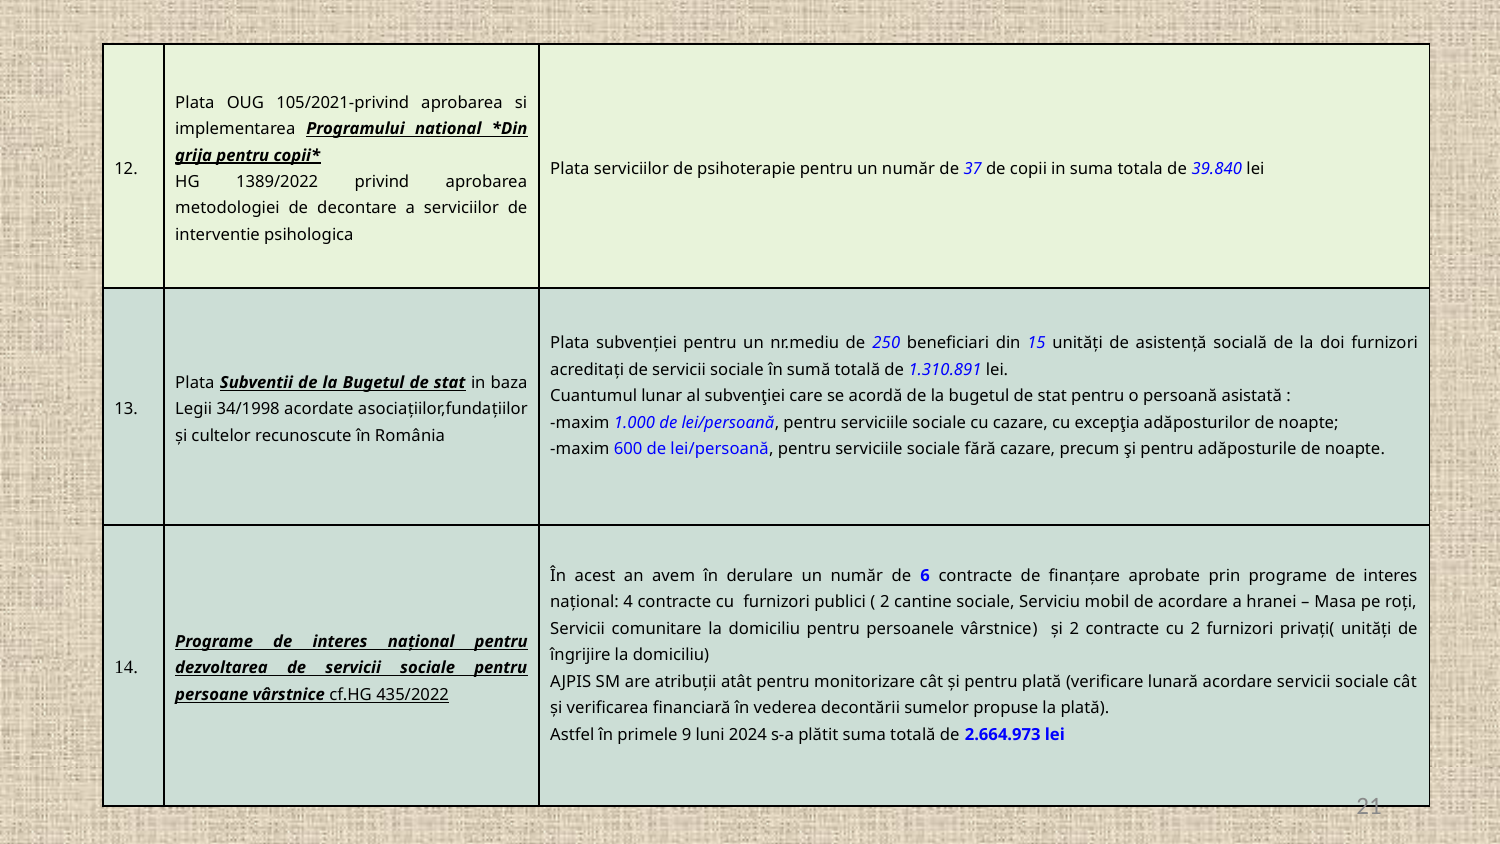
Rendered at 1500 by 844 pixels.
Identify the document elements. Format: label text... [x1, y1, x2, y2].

table_header Plata OUG 105/2021-privind aprobarea si implementarea Programului national *Din grija pentru copii* HG 1389/2022 privind aprobarea metodologiei de decontare a serviciilor de interventie psihologica [165, 45, 538, 287]
table_cell În acest an avem în derulare un număr de 6 contracte de finanțare aprobate prin programe de interes național: 4 contracte cu furnizori publici ( 2 cantine sociale, Serviciu mobil de acordare a hranei – Masa pe roți, Servicii comunitare la domiciliu pentru persoanele vârstnice) și 2 contracte cu 2 furnizori privați( unități de îngrijire la domiciliu) AJPIS SM are atribuții atât pentru monitorizare cât și pentru plată (verificare lunară acordare servicii sociale cât și verificarea financiară în vederea decontării sumelor propuse la plată). Astfel în primele 9 luni 2024 s-a plătit suma totală de 2.664.973 lei [540, 526, 1429, 805]
table_cell 13. [104, 289, 163, 524]
table_cell 14. [104, 526, 163, 805]
picture [0, 0, 1500, 844]
table_cell Programe de interes național pentru dezvoltarea de servicii sociale pentru persoane vârstnice cf.HG 435/2022 [165, 526, 538, 805]
table_cell Plata subvenției pentru un nr.mediu de 250 beneficiari din 15 unități de asistență socială de la doi furnizori acreditați de servicii sociale în sumă totală de 1.310.891 lei. Cuantumul lunar al subvenţiei care se acordă de la bugetul de stat pentru o persoană asistată : -maxim 1.000 de lei/persoană, pentru serviciile sociale cu cazare, cu excepţia adăposturilor de noapte; -maxim 600 de lei/persoană, pentru serviciile sociale fără cazare, precum şi pentru adăposturile de noapte. [540, 289, 1429, 524]
table_header 12. [104, 45, 163, 287]
slide_number 21 [1059, 782, 1397, 827]
table_header Plata serviciilor de psihoterapie pentru un număr de 37 de copii in suma totala de 39.840 lei [540, 45, 1429, 287]
table_cell Plata Subventii de la Bugetul de stat in baza Legii 34/1998 acordate asociațiilor,fundațiilor și cultelor recunoscute în România [165, 289, 538, 524]
